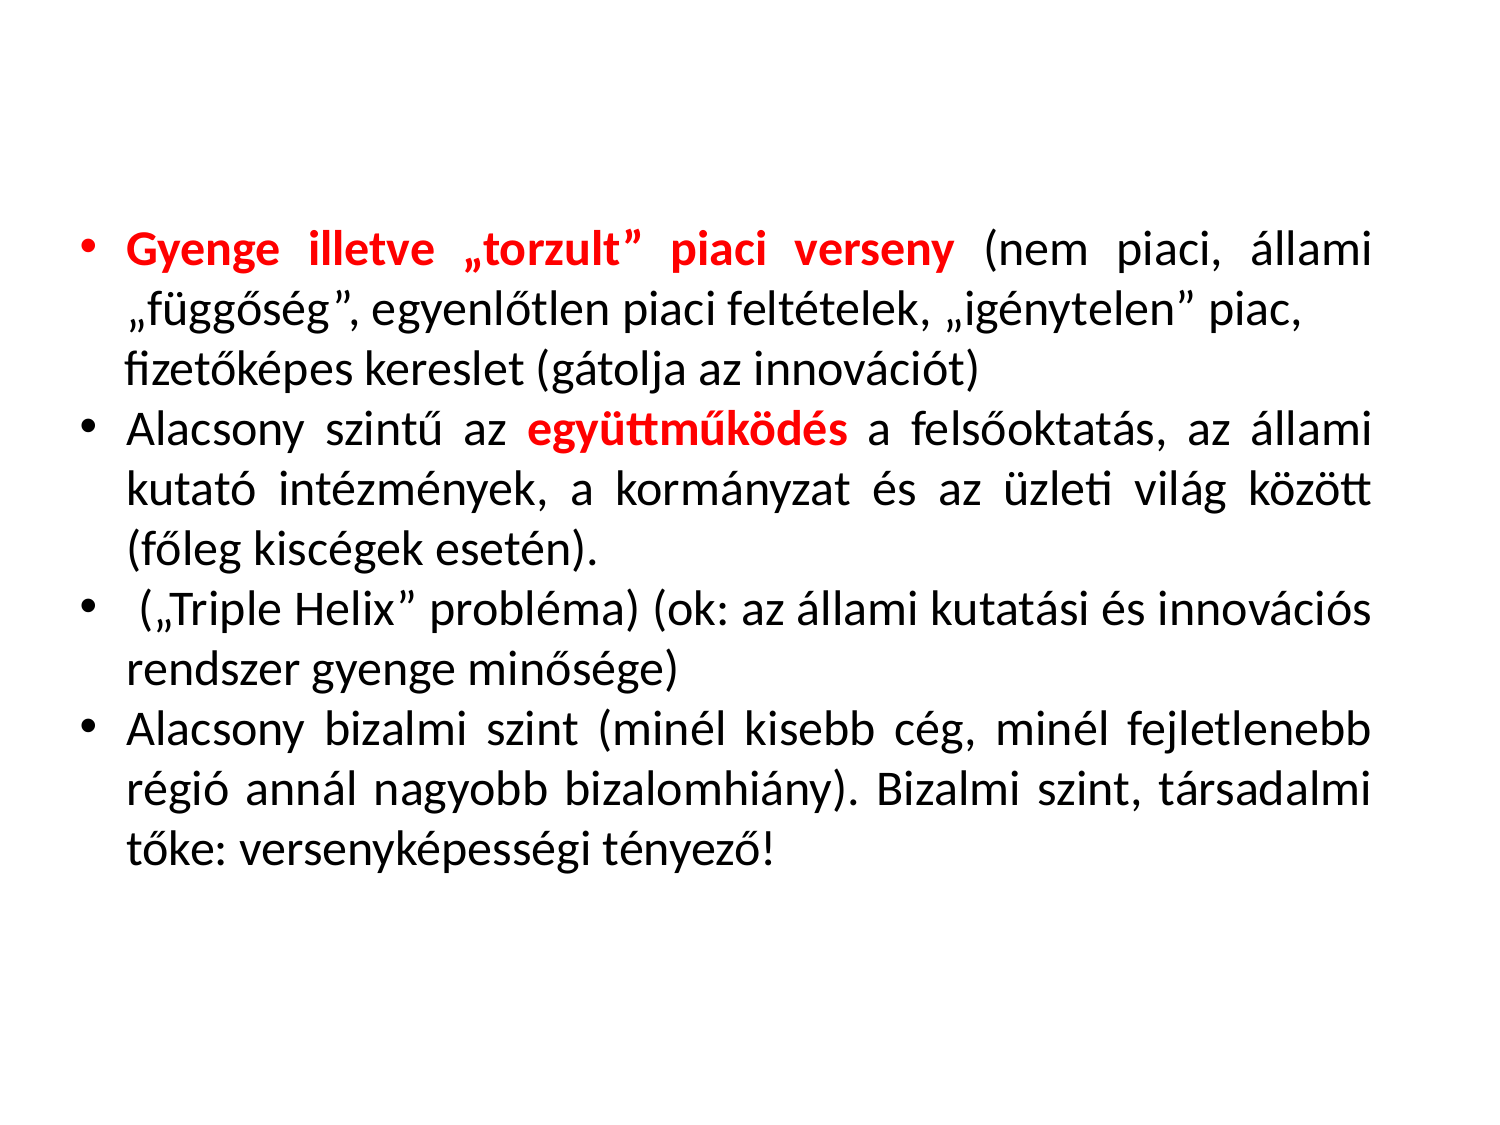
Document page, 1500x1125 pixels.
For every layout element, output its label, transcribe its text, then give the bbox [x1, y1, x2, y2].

text_box Gyenge illetve „torzult” piaci verseny (nem piaci, állami „függőség”, egyenlőtlen piaci feltételek, „igénytelen” piac, fizetőképes kereslet (gátolja az innovációt) Alacsony szintű az együttműködés a felsőoktatás, az állami kutató intézmények, a kormányzat és az üzleti világ között (főleg kiscégek esetén). („Triple Helix” probléma) (ok: az állami kutatási és innovációs rendszer gyenge minősége) Alacsony bizalmi szint (minél kisebb cég, minél fejletlenebb régió annál nagyobb bizalomhiány). Bizalmi szint, társadalmi tőke: versenyképességi tényező! [64, 208, 1388, 883]
